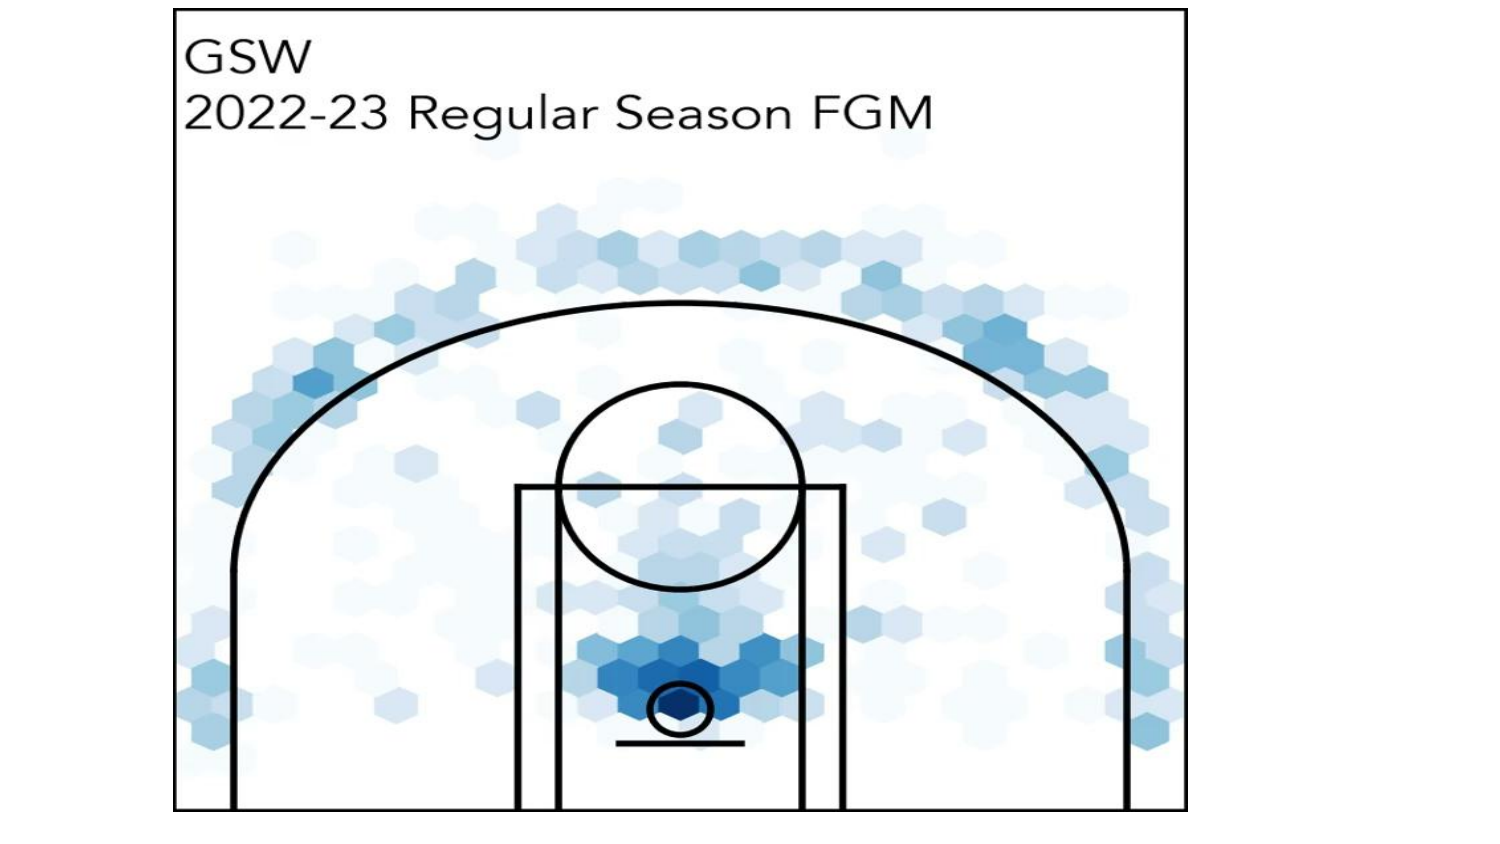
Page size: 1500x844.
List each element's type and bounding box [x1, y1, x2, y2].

picture [173, 7, 1188, 812]
